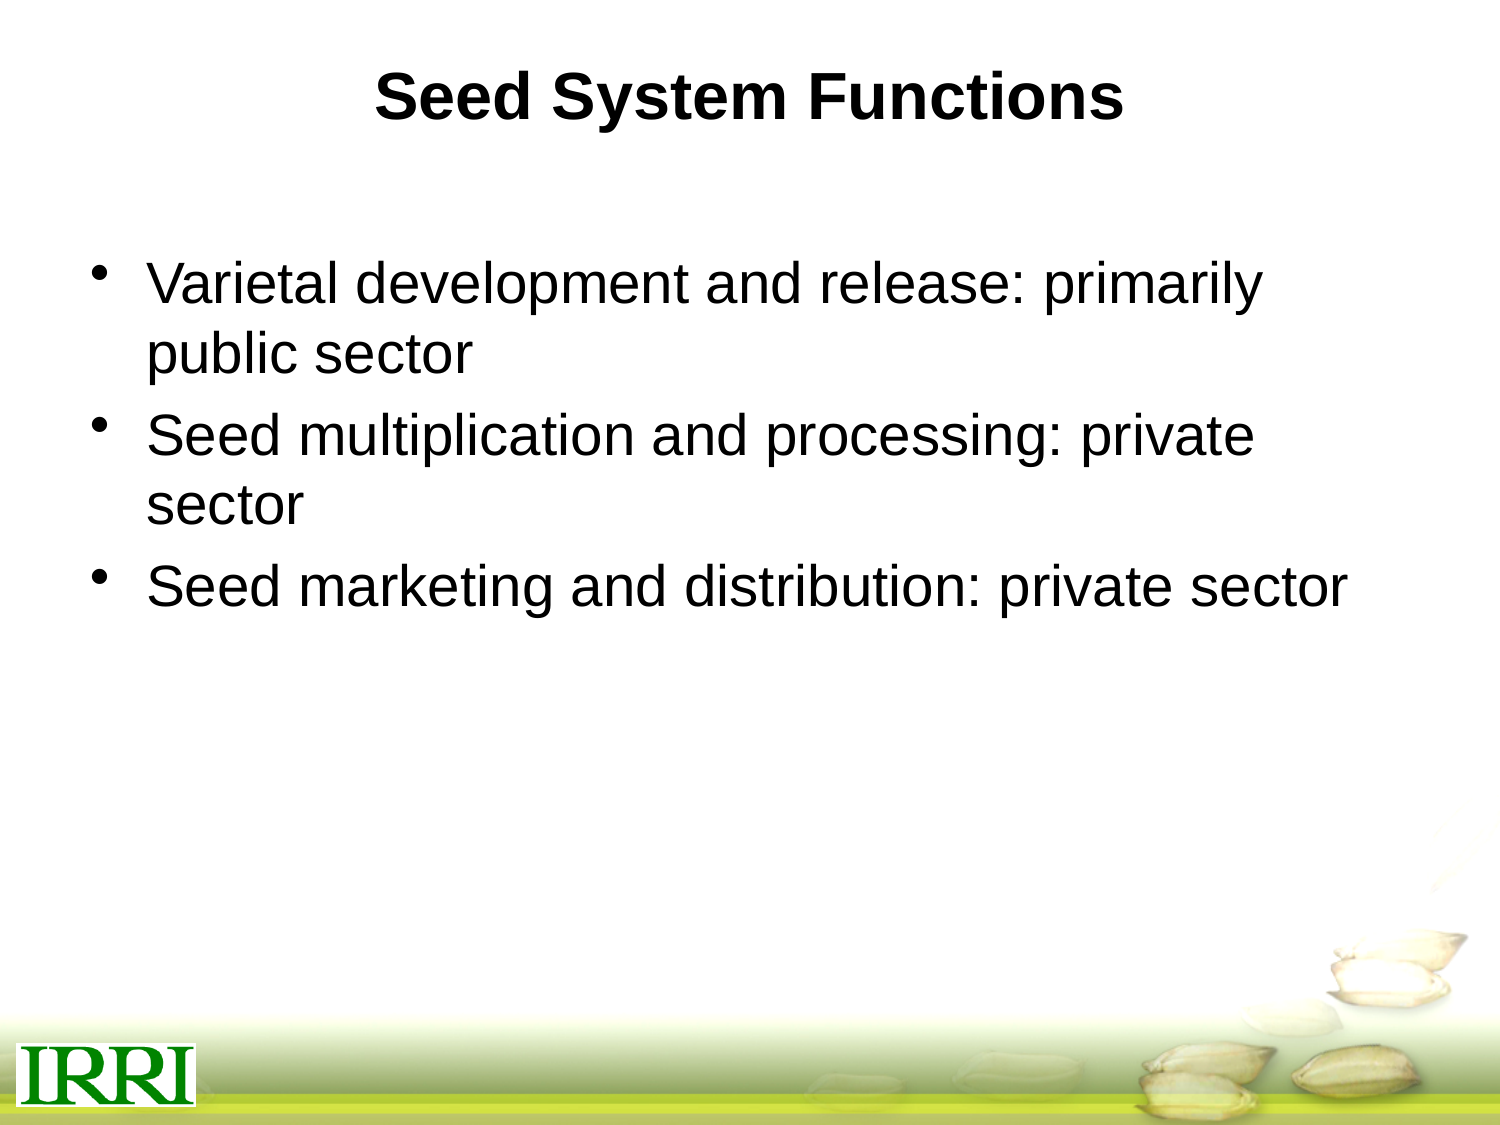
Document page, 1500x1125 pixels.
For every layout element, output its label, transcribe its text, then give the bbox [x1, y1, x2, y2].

list Varietal development and release: primarily public sector Seed multiplication and processing: private sector Seed marketing and distribution: private sector [75, 237, 1425, 975]
title Seed System Functions [75, 45, 1425, 153]
picture [16, 1043, 196, 1107]
